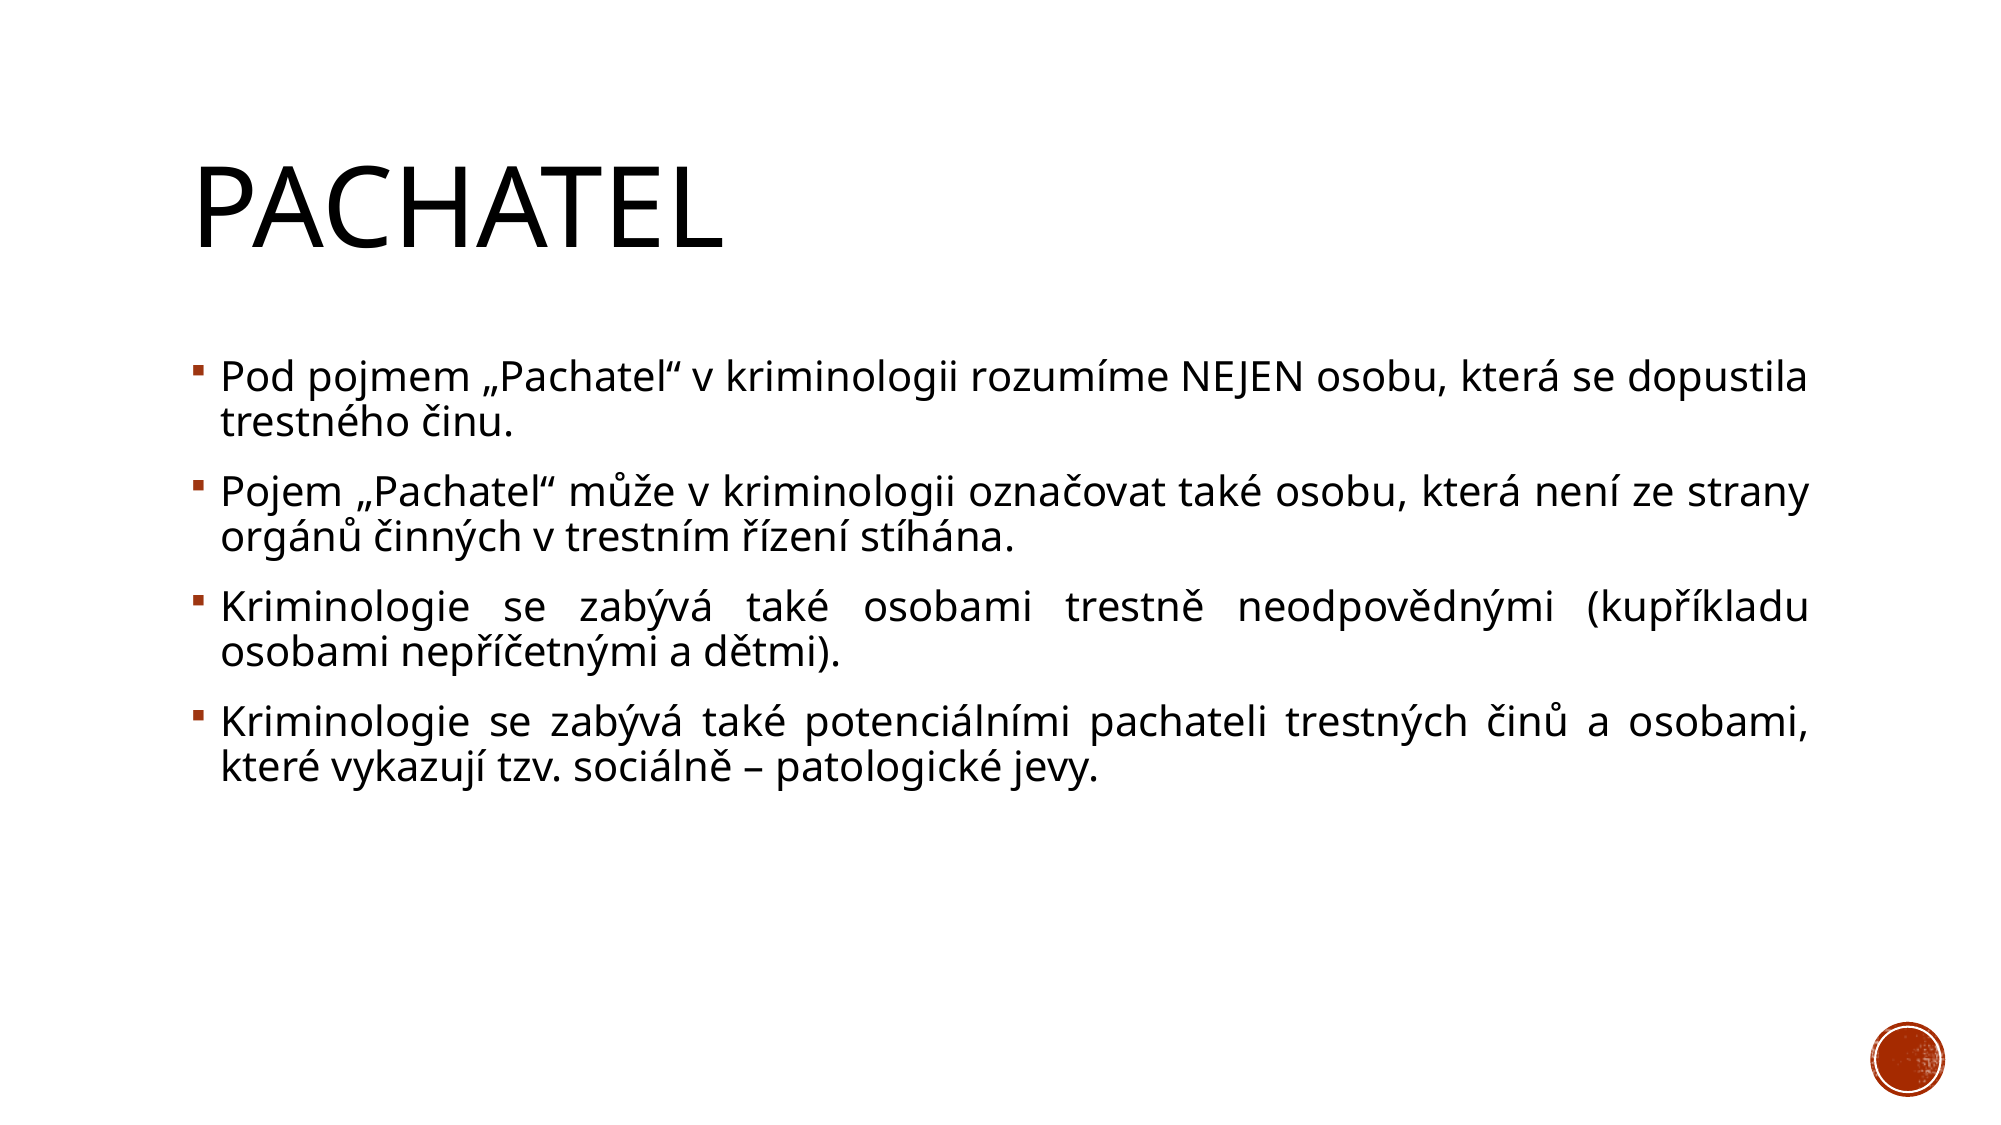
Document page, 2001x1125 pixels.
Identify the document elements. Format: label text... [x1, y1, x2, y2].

title Pachatel [175, 79, 1826, 344]
list Pod pojmem „Pachatel“ v kriminologii rozumíme NEJEN osobu, která se dopustila trestného činu. Pojem „Pachatel“ může v kriminologii označovat také osobu, která není ze strany orgánů činných v trestním řízení stíhána. Kriminologie se zabývá také osobami trestně neodpovědnými (kupříkladu osobami nepříčetnými a dětmi). Kriminologie se zabývá také potenciálními pachateli trestných činů a osobami, které vykazují tzv. sociálně – patologické jevy. [175, 348, 1826, 1013]
